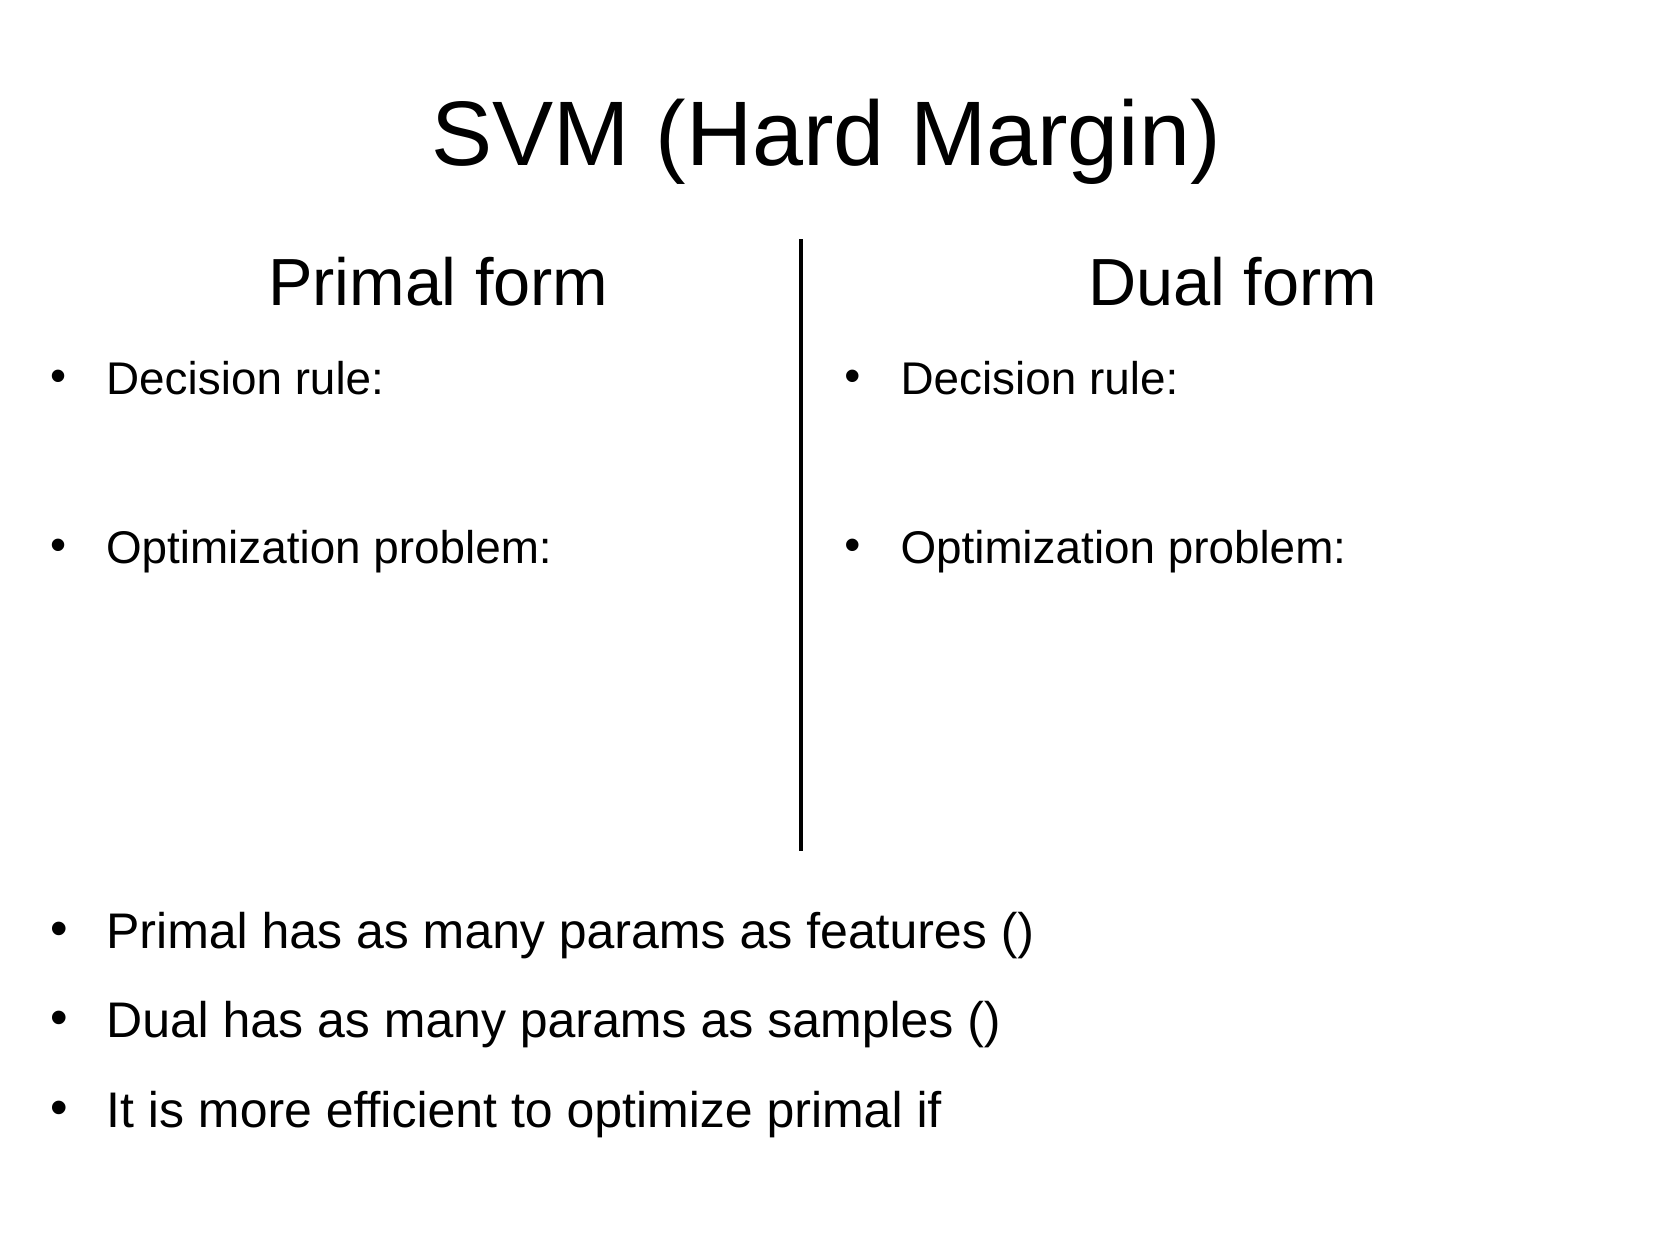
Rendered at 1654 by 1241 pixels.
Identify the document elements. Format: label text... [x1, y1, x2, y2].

text_box SVM (Hard Margin) [82, 49, 1571, 209]
